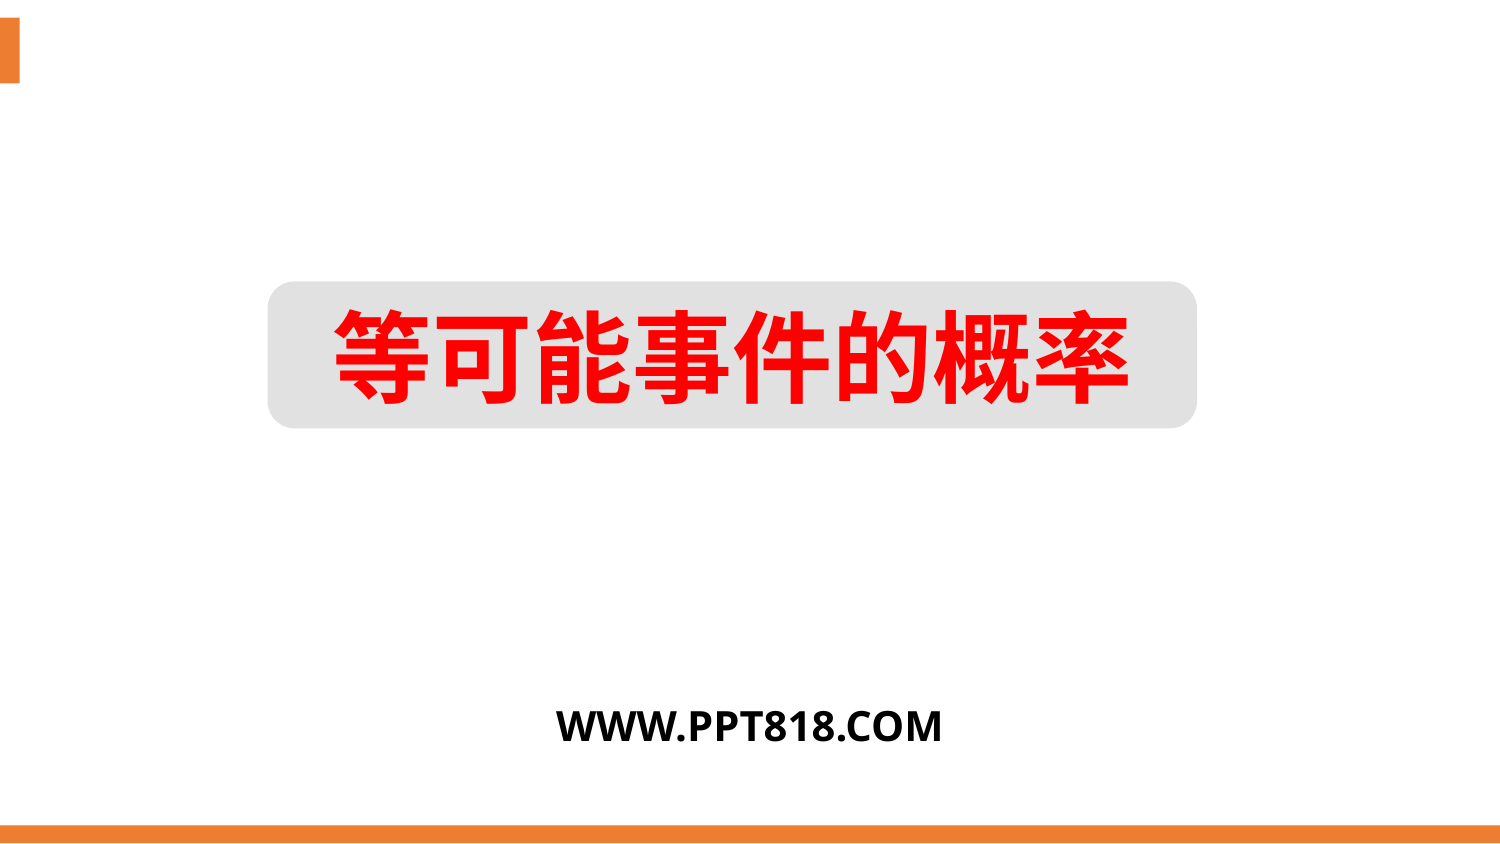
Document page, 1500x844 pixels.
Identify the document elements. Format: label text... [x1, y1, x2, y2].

text_box WWW.PPT818.COM [0, 687, 1500, 758]
text_box 等可能事件的概率 [267, 281, 1198, 429]
